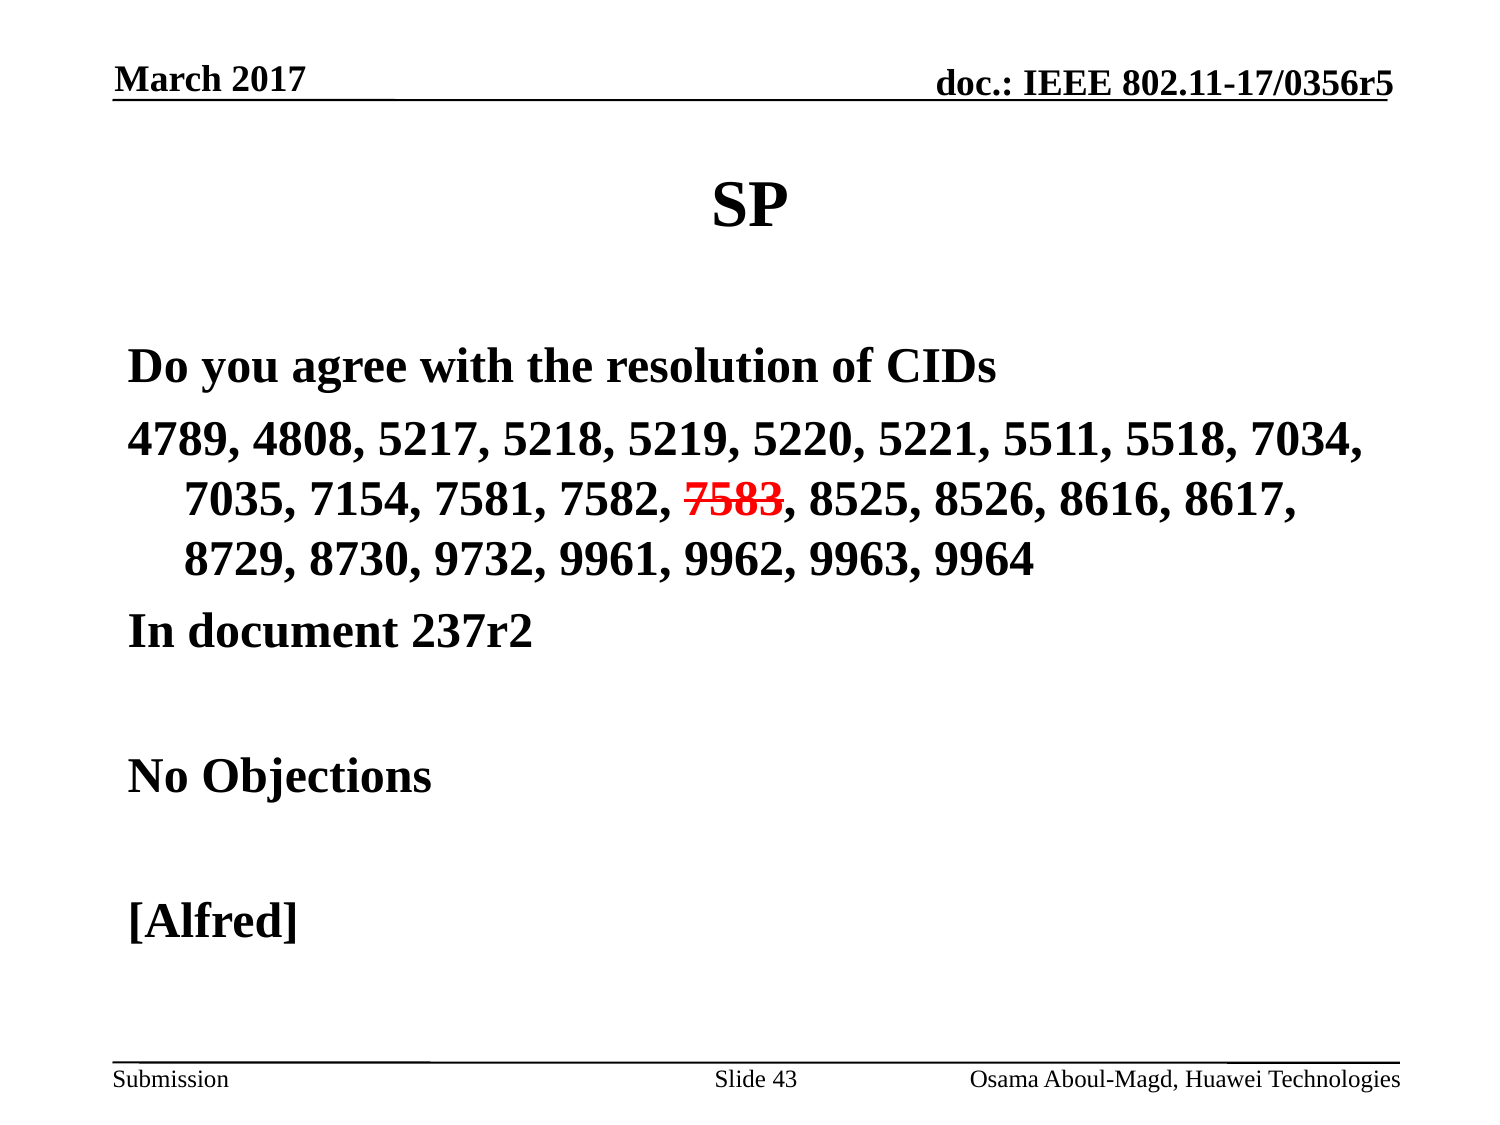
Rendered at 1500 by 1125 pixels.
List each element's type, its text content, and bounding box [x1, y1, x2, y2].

footer Osama Aboul-Magd, Huawei Technologies [878, 1061, 1402, 1093]
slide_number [114, 54, 423, 100]
title SP [112, 112, 1388, 288]
list Do you agree with the resolution of CIDs 4789, 4808, 5217, 5218, 5219, 5220, 5221, 5511, 5518, 7034, 7035, 7154, 7581, 7582, 7583, 8525, 8526, 8616, 8617, 8729, 8730, 9732, 9961, 9962, 9963, 9964 In document 237r2 No Objections [Alfred] [112, 324, 1388, 1000]
slide_number Slide 43 [712, 1061, 800, 1123]
